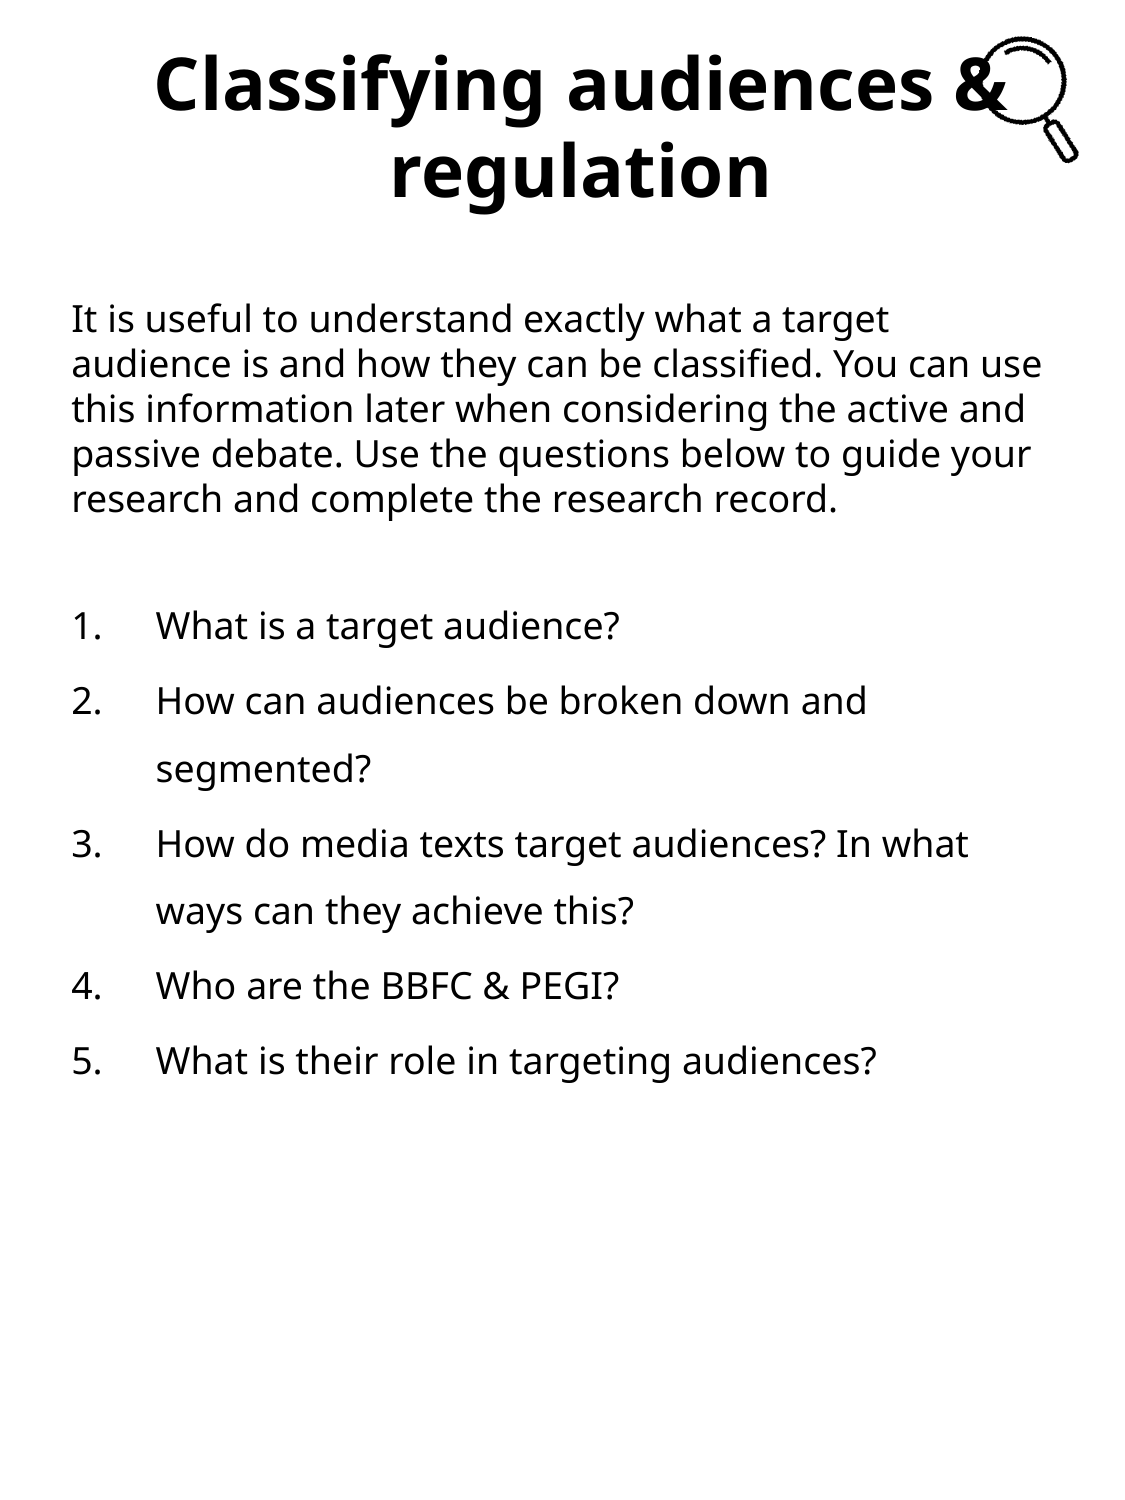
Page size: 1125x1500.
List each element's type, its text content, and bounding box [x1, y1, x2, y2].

title Classifying audiences & regulation [75, 0, 1088, 250]
list It is useful to understand exactly what a target audience is and how they can be classified. You can use this information later when considering the active and passive debate. Use the questions below to guide your research and complete the research record. What is a target audience? How can audiences be broken down and segmented? How do media texts target audiences? In what ways can they achieve this? Who are the BBFC & PEGI? What is their role in targeting audiences? [56, 287, 1069, 1278]
picture [963, 28, 1100, 165]
